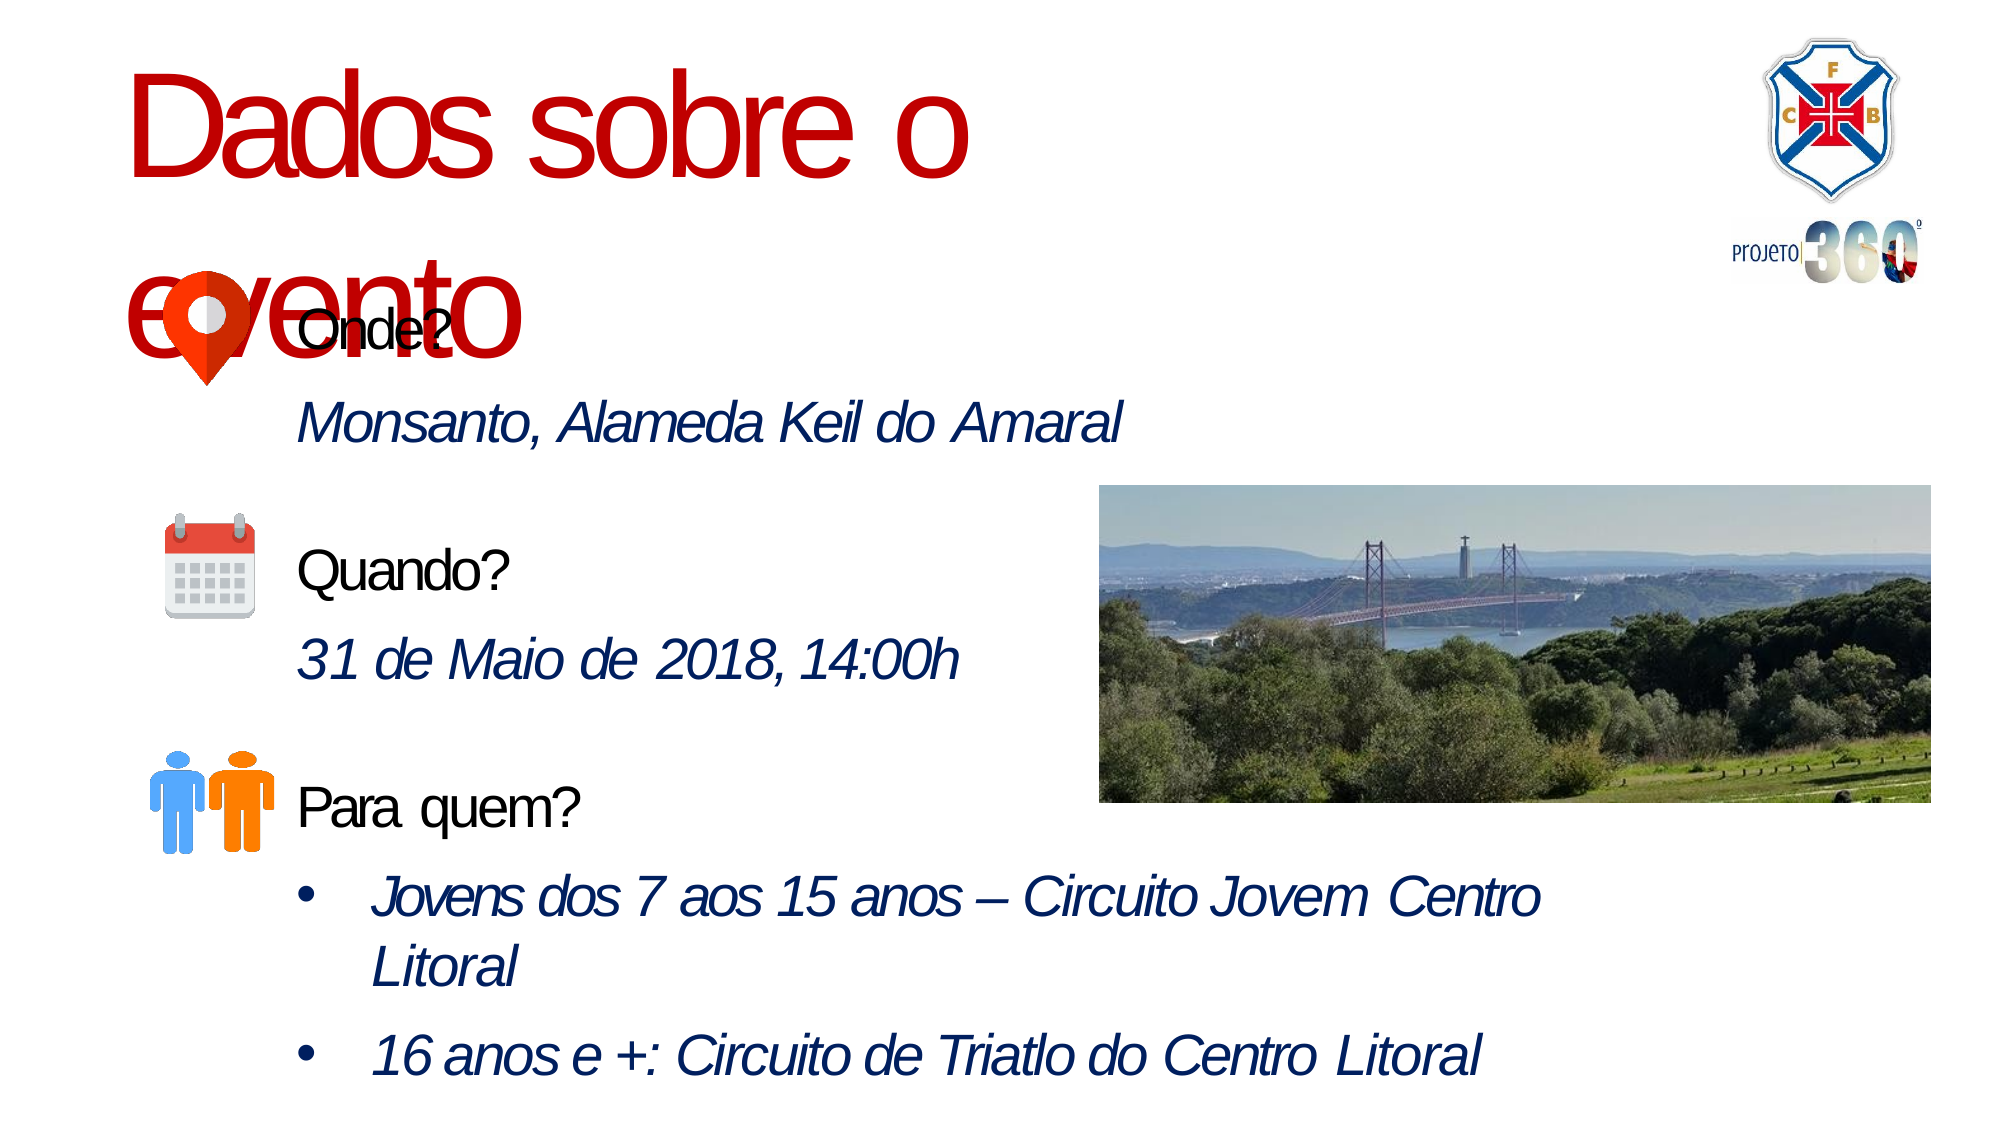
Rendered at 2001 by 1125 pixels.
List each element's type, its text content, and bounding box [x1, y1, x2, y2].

text_box [149, 271, 264, 386]
list Onde? Monsanto, Alameda Keil do Amaral Quando? 31 de Maio de 2018, 14:00h Para quem? Jovens dos 7 aos 15 anos – Circuito Jovem Centro Litoral 16 anos e +: Circuito de Triatlo do Centro Litoral [293, 265, 1707, 1088]
title Dados sobre o evento [120, 25, 1365, 388]
text_box [1707, 485, 1931, 803]
text_box [209, 751, 275, 852]
picture [1722, 17, 1933, 284]
text_box [150, 508, 269, 628]
text_box [150, 751, 205, 854]
